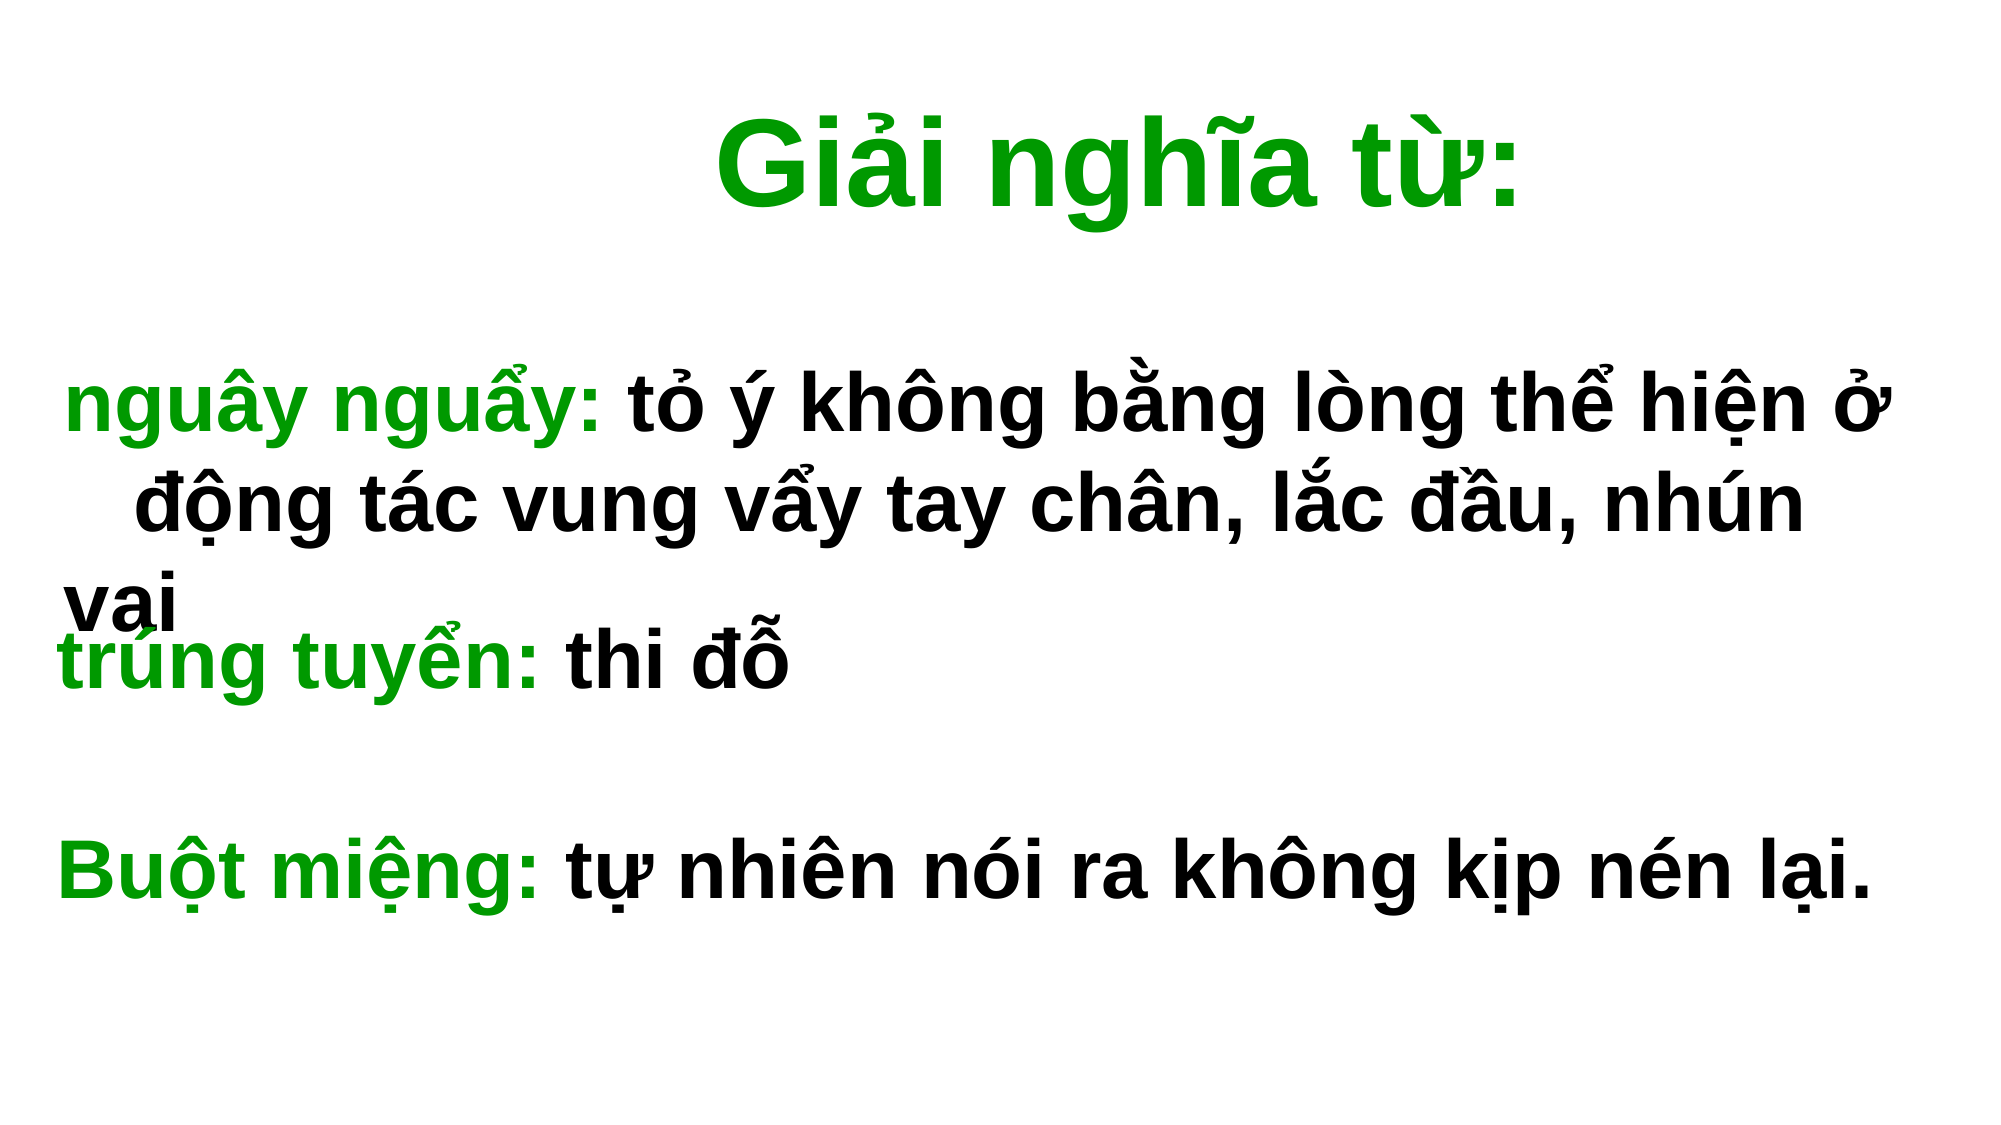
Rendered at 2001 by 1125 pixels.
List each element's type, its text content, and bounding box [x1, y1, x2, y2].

text_box trúng tuyển: thi đỗ [42, 597, 1929, 713]
text_box [1303, 53, 1960, 177]
text_box Giải nghĩa từ: [585, 74, 1656, 240]
text_box Buột miệng: tự nhiên nói ra không kịp nén lại. [42, 807, 1929, 923]
text_box nguây nguẩy: tỏ ý không bằng lòng thể hiện ở động tác vung vẩy tay chân, lắc đầu, nhún vai [48, 341, 1936, 798]
